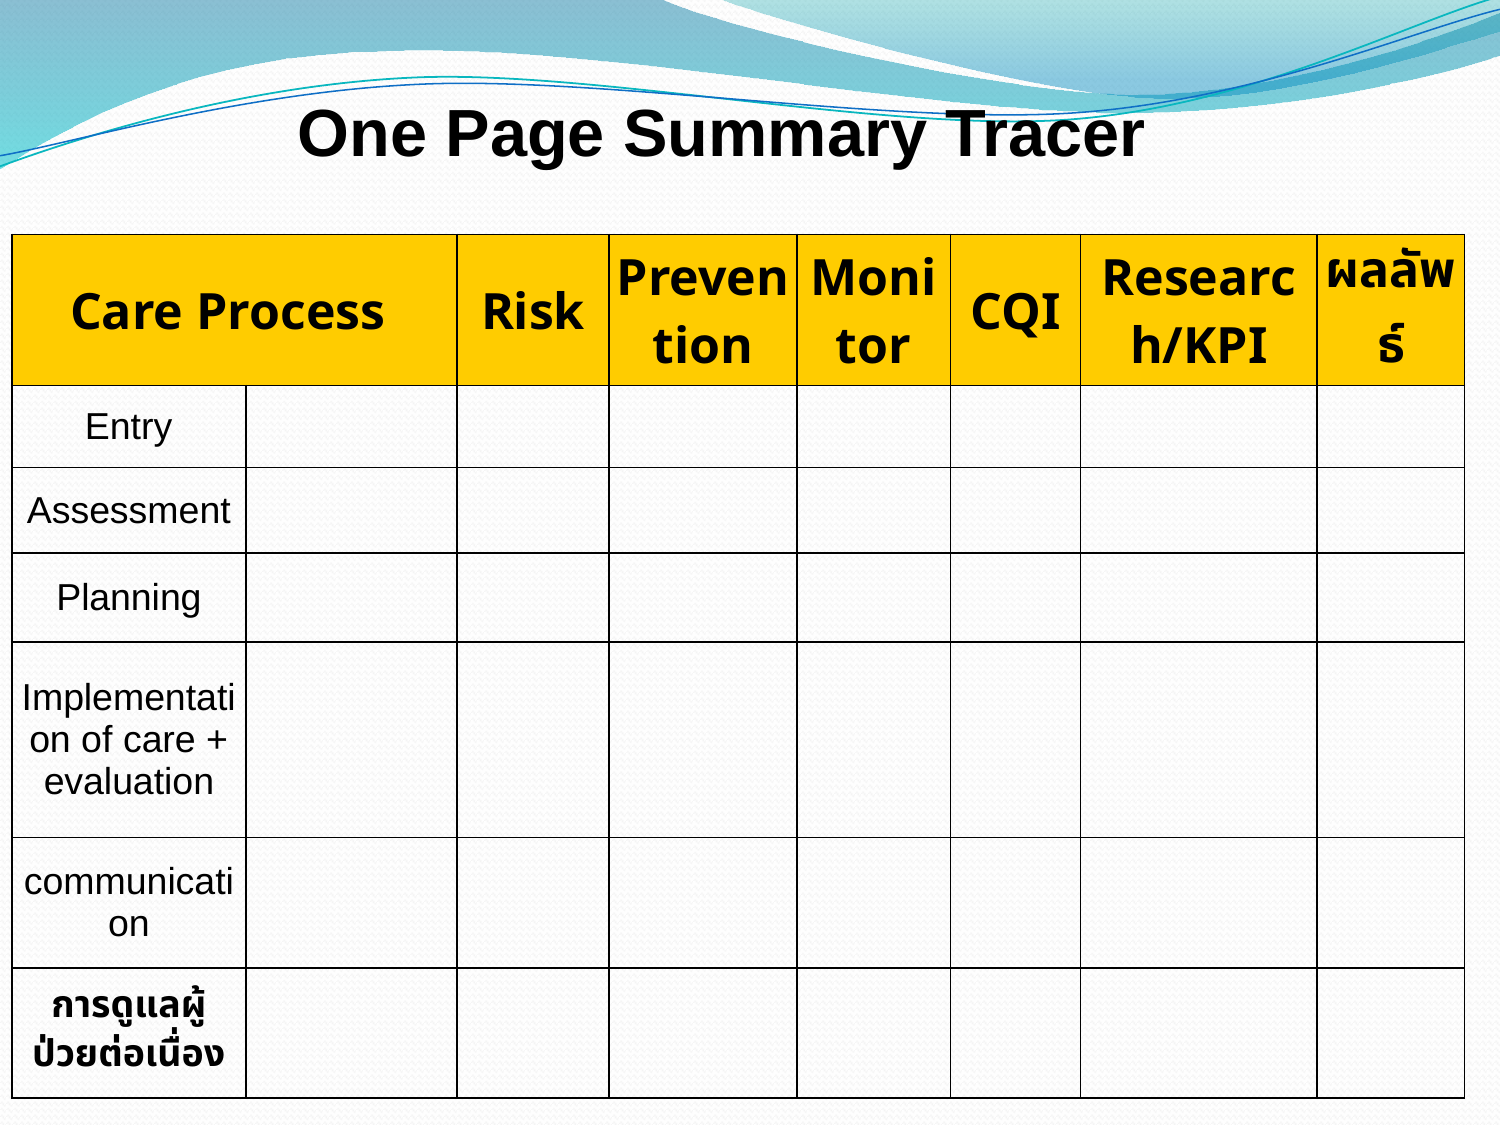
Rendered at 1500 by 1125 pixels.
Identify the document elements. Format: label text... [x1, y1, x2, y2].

table_cell [951, 969, 1080, 1097]
table_cell [798, 969, 950, 1097]
table_cell [1318, 468, 1464, 552]
table_cell [798, 838, 950, 967]
table_cell [610, 386, 796, 467]
table_cell [458, 643, 608, 837]
table_cell [247, 554, 456, 641]
table_header CQI [951, 235, 1080, 385]
table_cell communication [13, 838, 245, 967]
table_cell [610, 838, 796, 967]
table_cell [610, 643, 796, 837]
table_cell [458, 838, 608, 967]
table_header Monitor [798, 235, 950, 385]
table_cell [951, 386, 1080, 467]
table_cell [1318, 643, 1464, 837]
table_cell Planning [13, 554, 245, 641]
table_cell [798, 554, 950, 641]
table_cell [798, 386, 950, 467]
table_header Prevention [610, 235, 796, 385]
table_cell [1318, 386, 1464, 467]
table_cell [1318, 554, 1464, 641]
table_cell [610, 554, 796, 641]
table_cell [1081, 386, 1316, 467]
table_cell [1318, 969, 1464, 1097]
table_cell [247, 838, 456, 967]
table_cell [951, 643, 1080, 837]
table_cell [798, 468, 950, 552]
table_cell [458, 969, 608, 1097]
table_header Risk [458, 235, 608, 385]
table_cell [1318, 838, 1464, 967]
table_cell [1081, 969, 1316, 1097]
table_cell [1081, 838, 1316, 967]
table_header ผลลัพธ์ [1318, 235, 1464, 385]
table_header Care Process [13, 235, 456, 385]
table_cell Assessment [13, 468, 245, 552]
table_cell [247, 386, 456, 467]
table_cell การดูแลผู้ป่วยต่อเนื่อง [13, 969, 245, 1097]
table_cell [610, 468, 796, 552]
table_cell [247, 468, 456, 552]
table_cell Entry [13, 386, 245, 467]
table_cell [1081, 468, 1316, 552]
table_cell [247, 969, 456, 1097]
table_cell [1081, 643, 1316, 837]
table_cell [610, 969, 796, 1097]
table_cell [951, 468, 1080, 552]
table_cell [1081, 554, 1316, 641]
table_cell [951, 554, 1080, 641]
table_header Research/KPI [1081, 235, 1316, 385]
table_cell [798, 643, 950, 837]
table_cell [458, 554, 608, 641]
table_cell [247, 643, 456, 837]
table_cell [951, 838, 1080, 967]
table_cell [458, 468, 608, 552]
table_cell [458, 386, 608, 467]
text_box One Page Summary Tracer [282, 82, 1180, 178]
table_cell Implementation of care + evaluation [13, 643, 245, 837]
